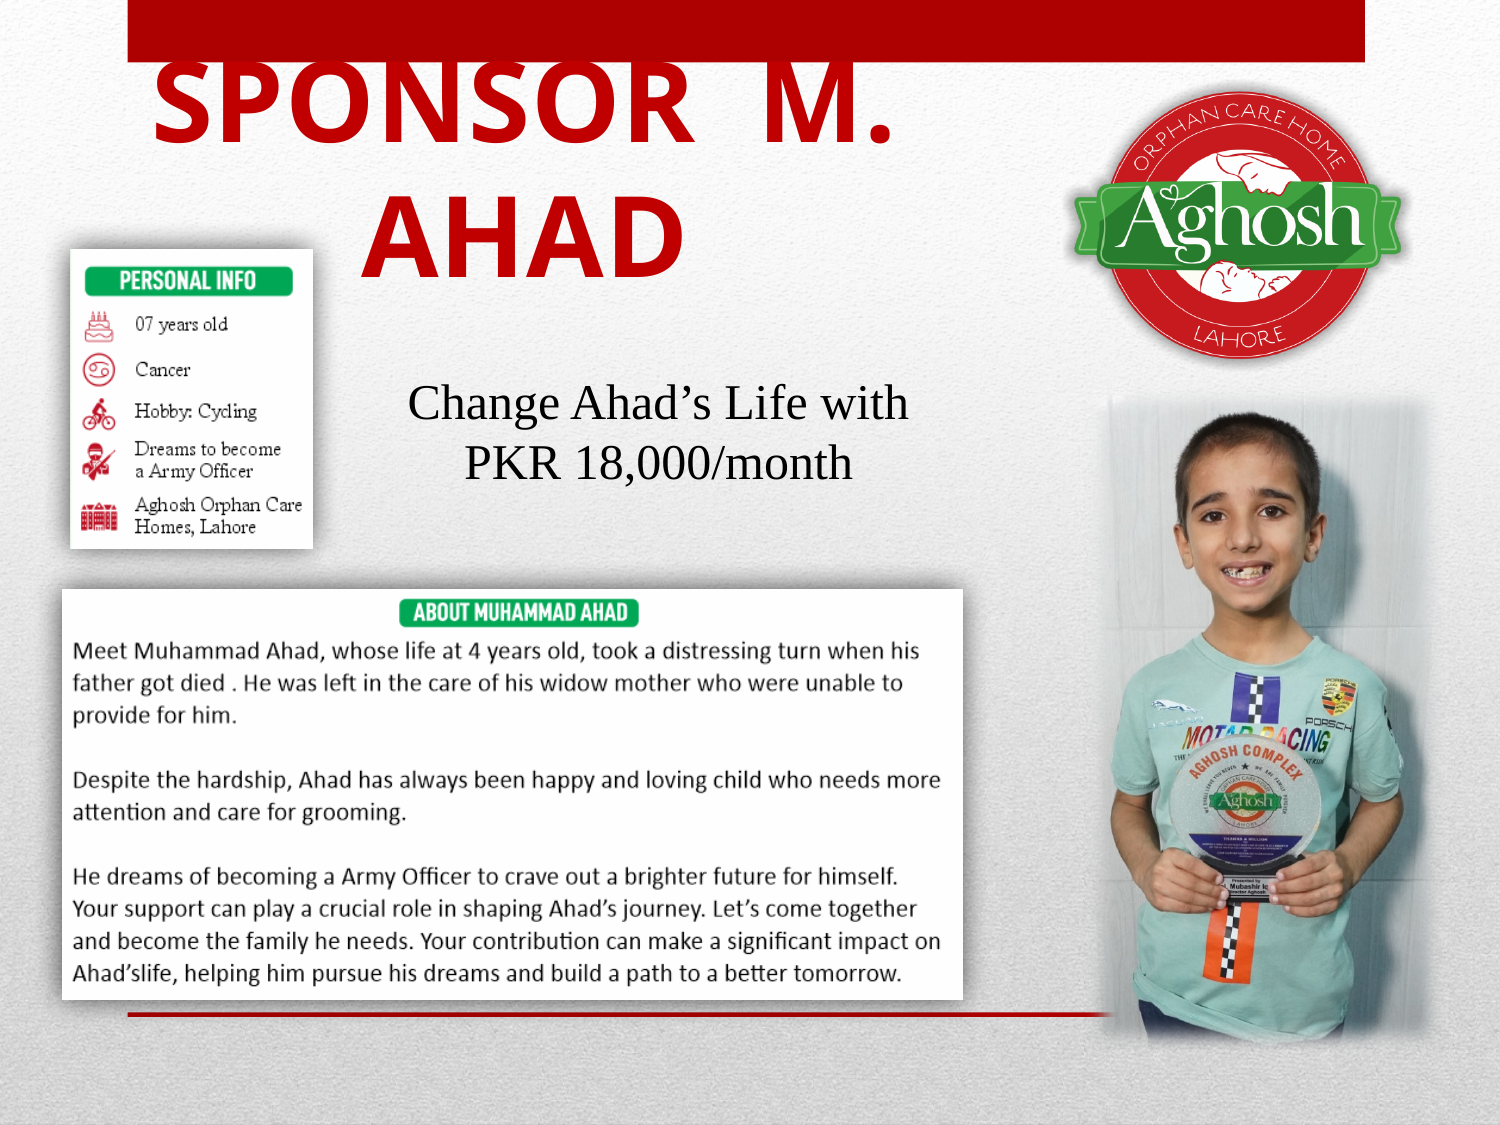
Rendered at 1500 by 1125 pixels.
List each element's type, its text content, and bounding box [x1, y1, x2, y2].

text_box Change Ahad’s Life with PKR 18,000/month [371, 362, 947, 498]
picture [61, 588, 964, 1001]
picture [1024, 11, 1451, 1052]
picture [69, 249, 314, 550]
text_box SPONSOR M. AHAD [24, 76, 1019, 253]
